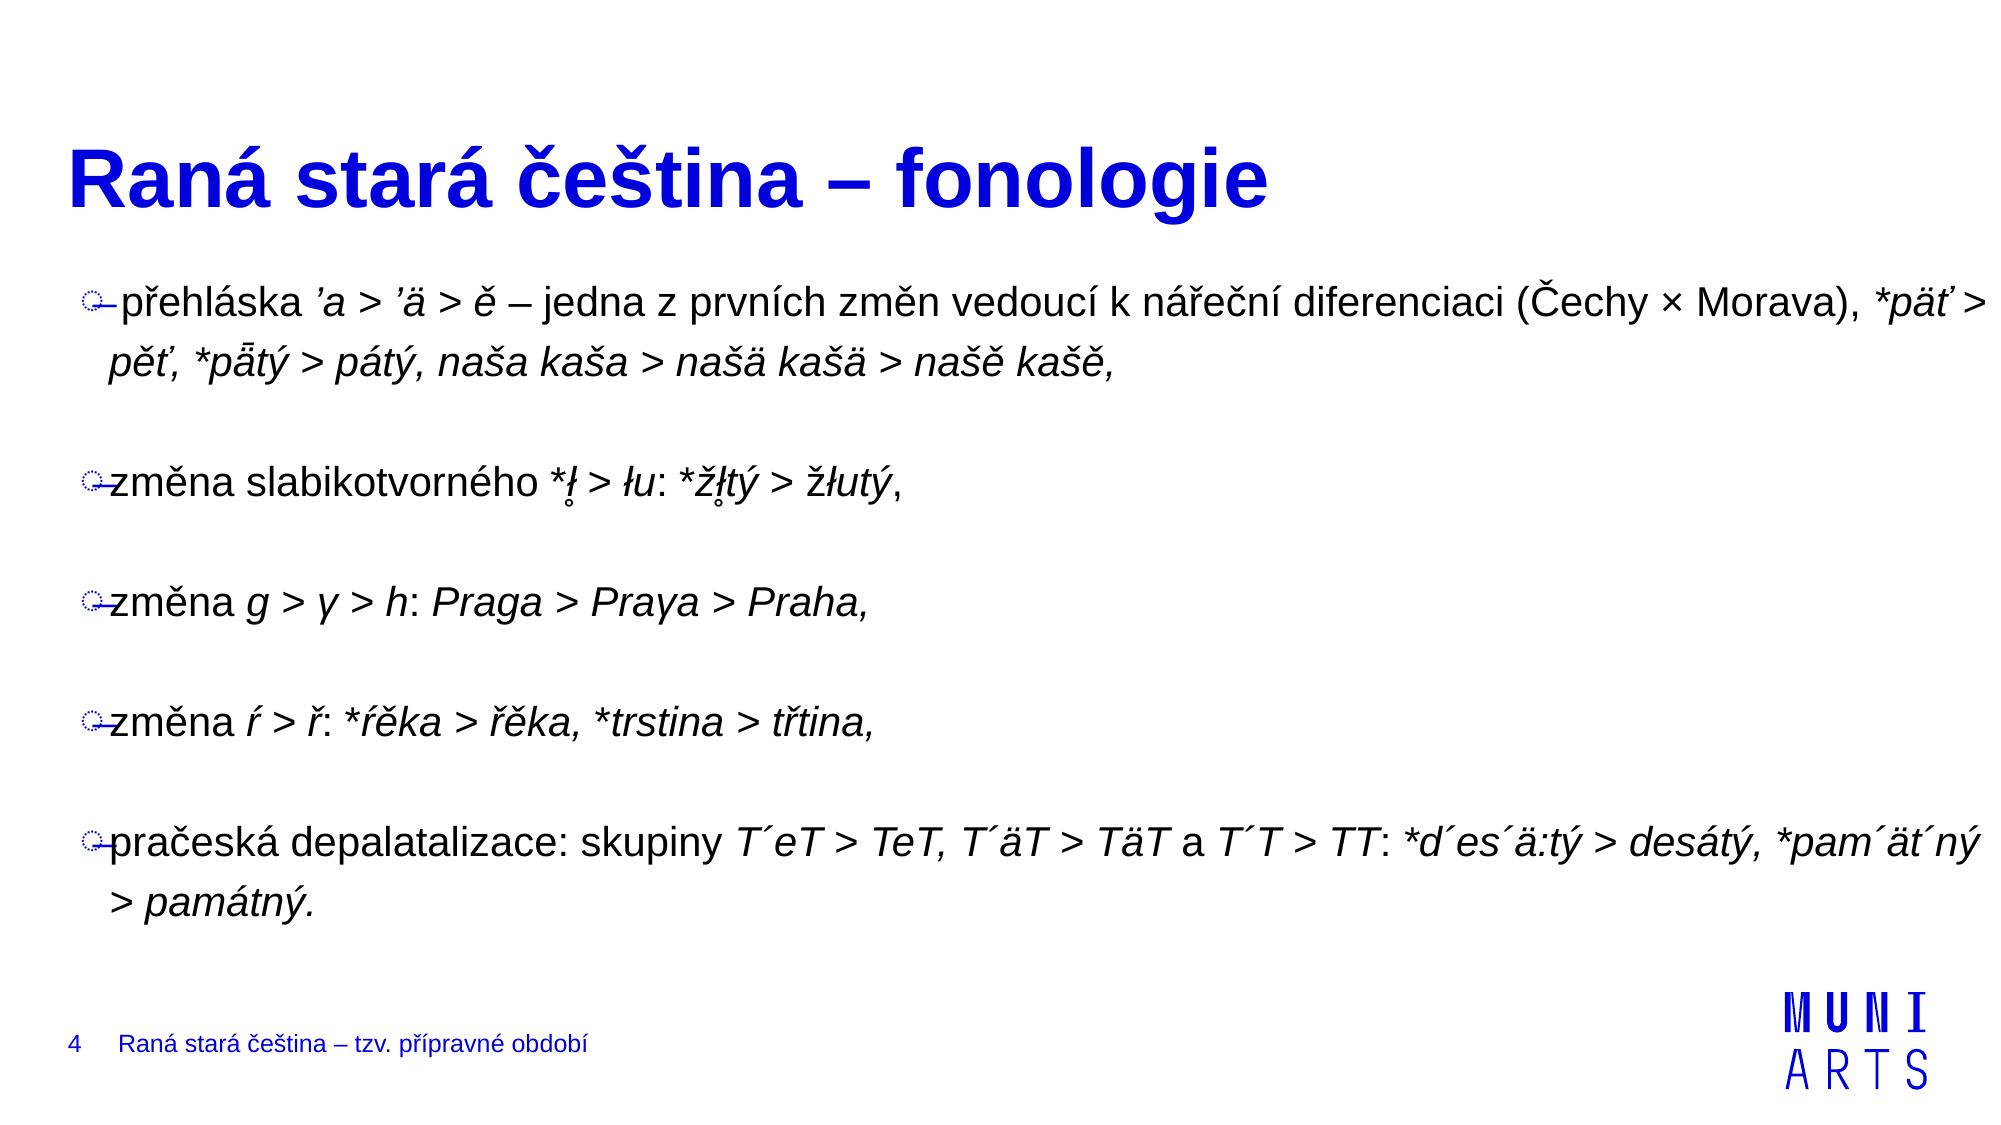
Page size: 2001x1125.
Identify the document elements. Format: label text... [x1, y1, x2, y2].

slide_number 4 [67, 1021, 110, 1063]
title Raná stará čeština – fonologie [67, 141, 1883, 213]
list přehláska ’a > ’ä > ě – jedna z prvních změn vedoucí k nářeční diferenciaci (Čechy × Morava), *päť > pěť, *pǟtý > pátý, naša kaša > našä kašä > našě kašě, změna slabikotvorného *ł̥ > łu: *žł̥tý > žłutý, změna g > γ > h: Praga > Praγa > Praha, změna ŕ > ř: *ŕěka > řěka, *trstina > třtina, pračeská depalatalizace: skupiny T´eT > TeT, T´äT > TäT a T´T > TT: *d´es´ä:tý > desátý, *pam´ät´ný > památný. [67, 264, 2000, 940]
footer Raná stará čeština – tzv. přípravné období [118, 1021, 1418, 1063]
